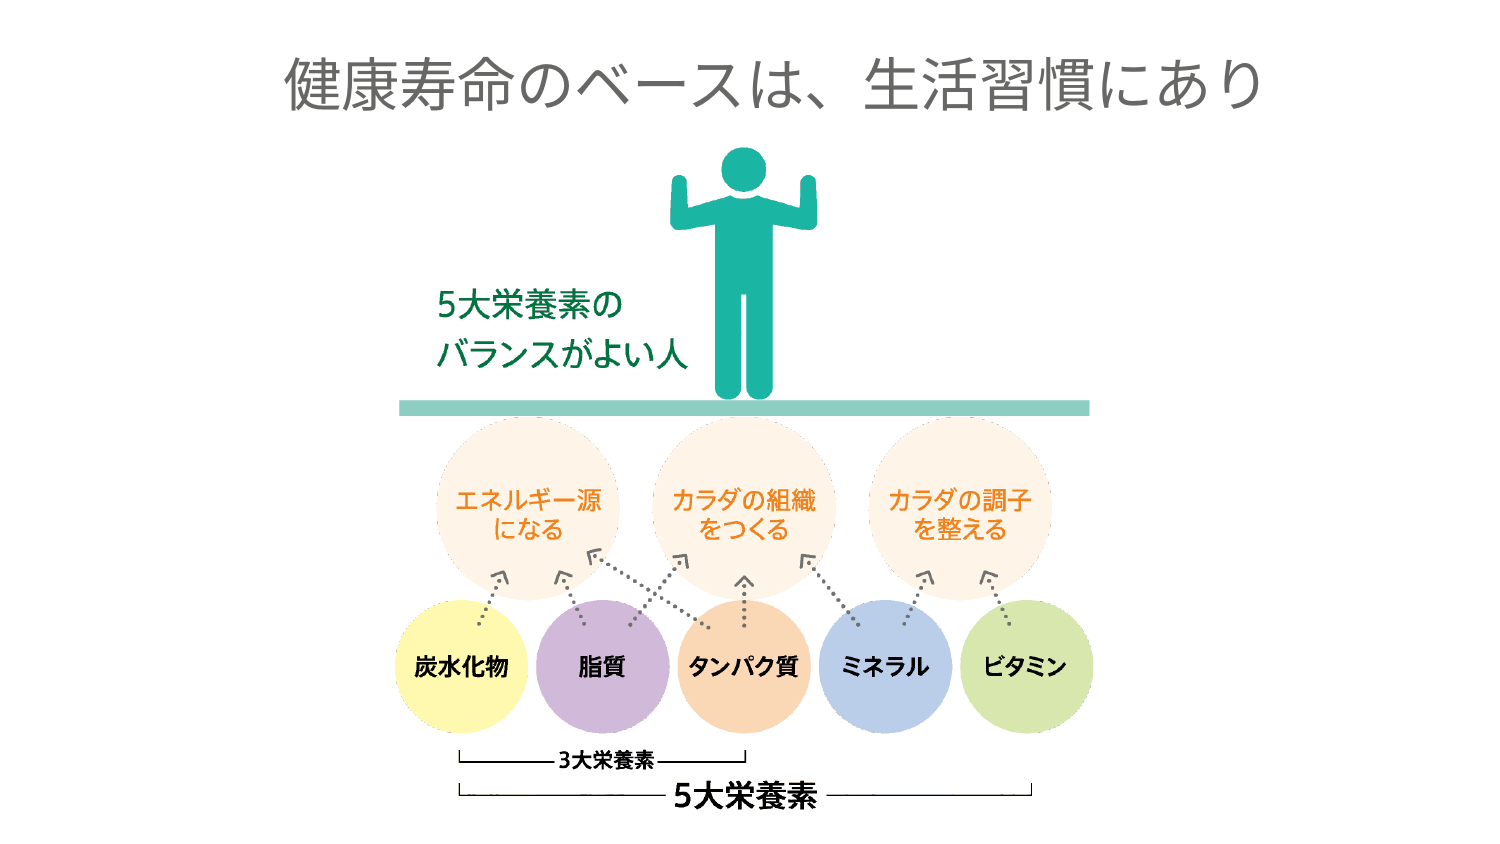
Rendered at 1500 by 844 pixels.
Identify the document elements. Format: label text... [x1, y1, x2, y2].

picture [360, 117, 1130, 844]
text_box 健康寿命のベースは、生活習慣にあり [0, 41, 1500, 229]
